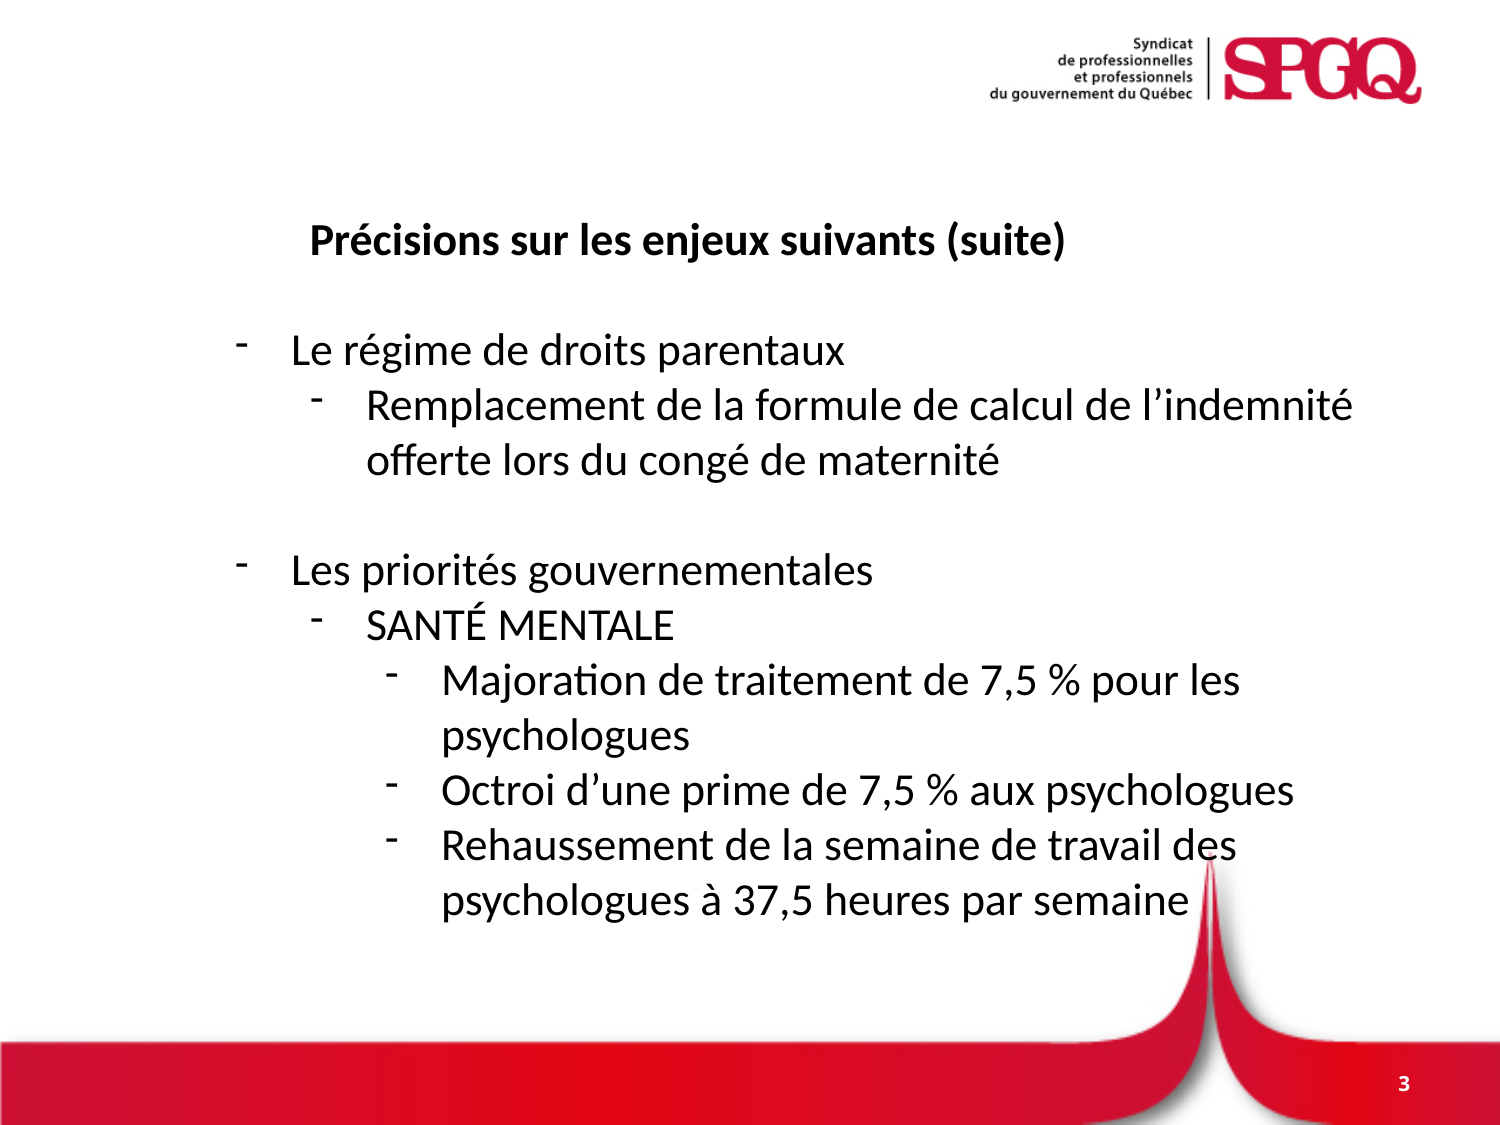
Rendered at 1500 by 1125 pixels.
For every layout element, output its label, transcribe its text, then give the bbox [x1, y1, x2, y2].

slide_number 3 [1074, 1066, 1425, 1103]
subtitle [112, 293, 1426, 940]
text_box Précisions sur les enjeux suivants (suite) Le régime de droits parentaux Remplacement de la formule de calcul de l’indemnité offerte lors du congé de maternité Les priorités gouvernementales SANTÉ MENTALE Majoration de traitement de 7,5 % pour les psychologues Octroi d’une prime de 7,5 % aux psychologues Rehaussement de la semaine de travail des psychologues à 37,5 heures par semaine [144, 147, 1438, 932]
picture [0, 0, 1500, 1125]
